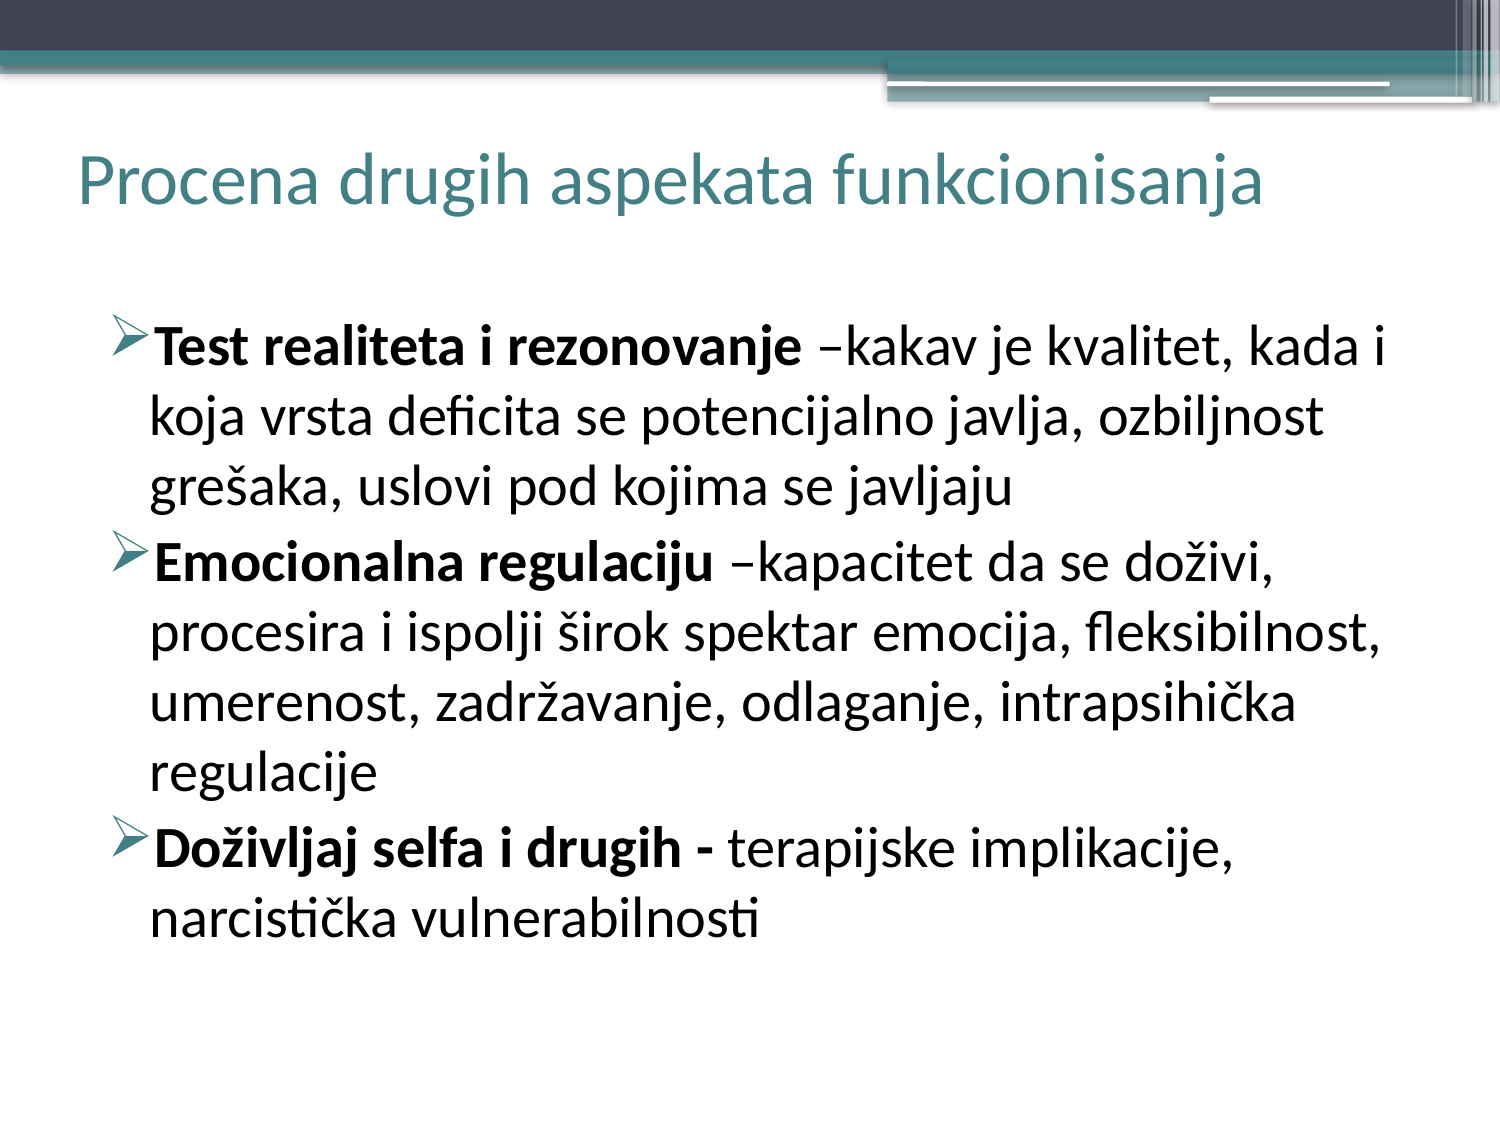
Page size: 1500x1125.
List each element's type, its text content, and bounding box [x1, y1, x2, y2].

list Test realiteta i rezonovanje –kakav je kvalitet, kada i koja vrsta deficita se potencijalno javlja, ozbiljnost grešaka, uslovi pod kojima se javljaju Emocionalna regulaciju –kapacitet da se doživi, procesira i ispolji širok spektar emocija, fleksibilnost, umerenost, zadržavanje, odlaganje, intrapsihička regulacije Doživljaj selfa i drugih - terapijske implikacije, narcistička vulnerabilnosti [75, 299, 1425, 1079]
title Procena drugih aspekata funkcionisanja [62, 87, 1413, 263]
